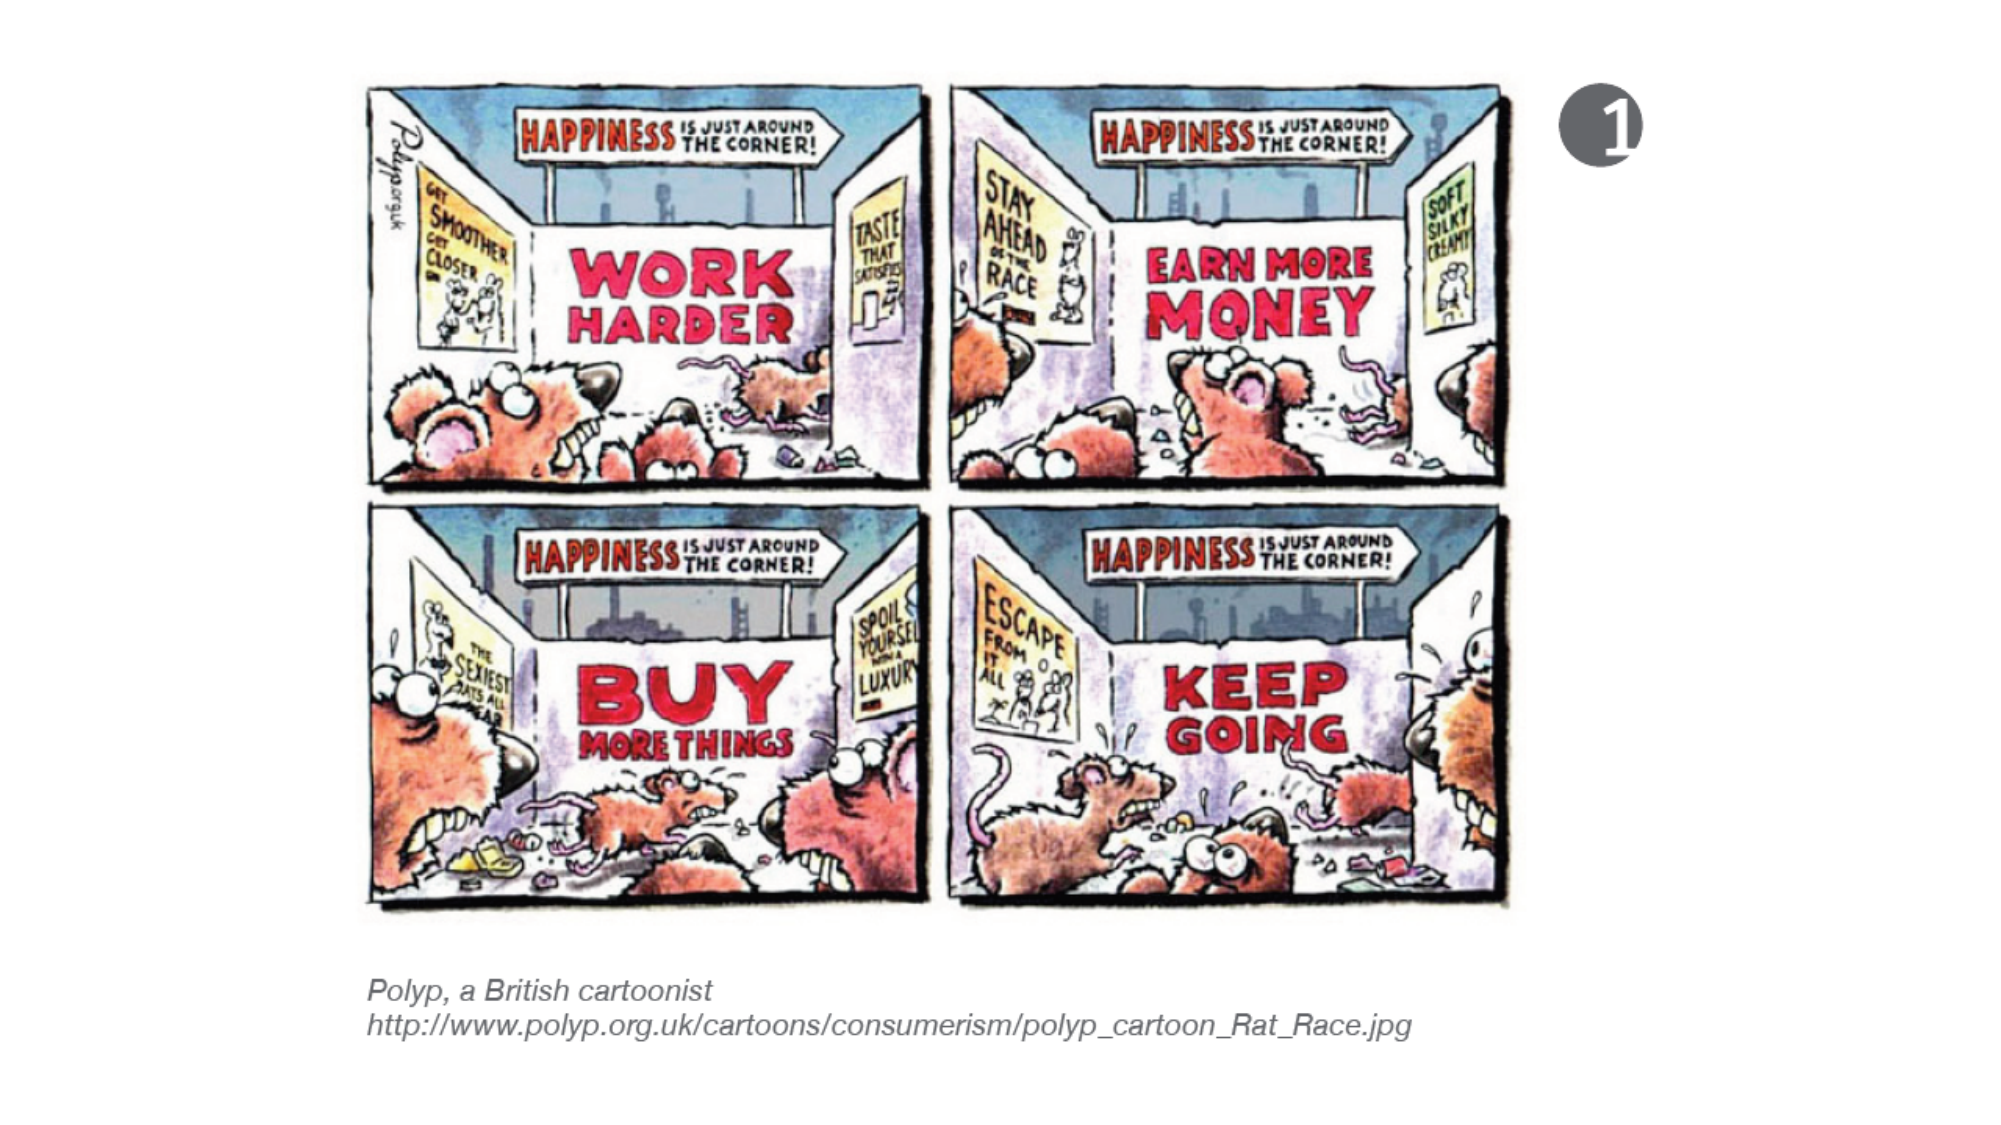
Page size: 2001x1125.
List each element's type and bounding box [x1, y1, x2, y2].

picture [344, 63, 1656, 1062]
